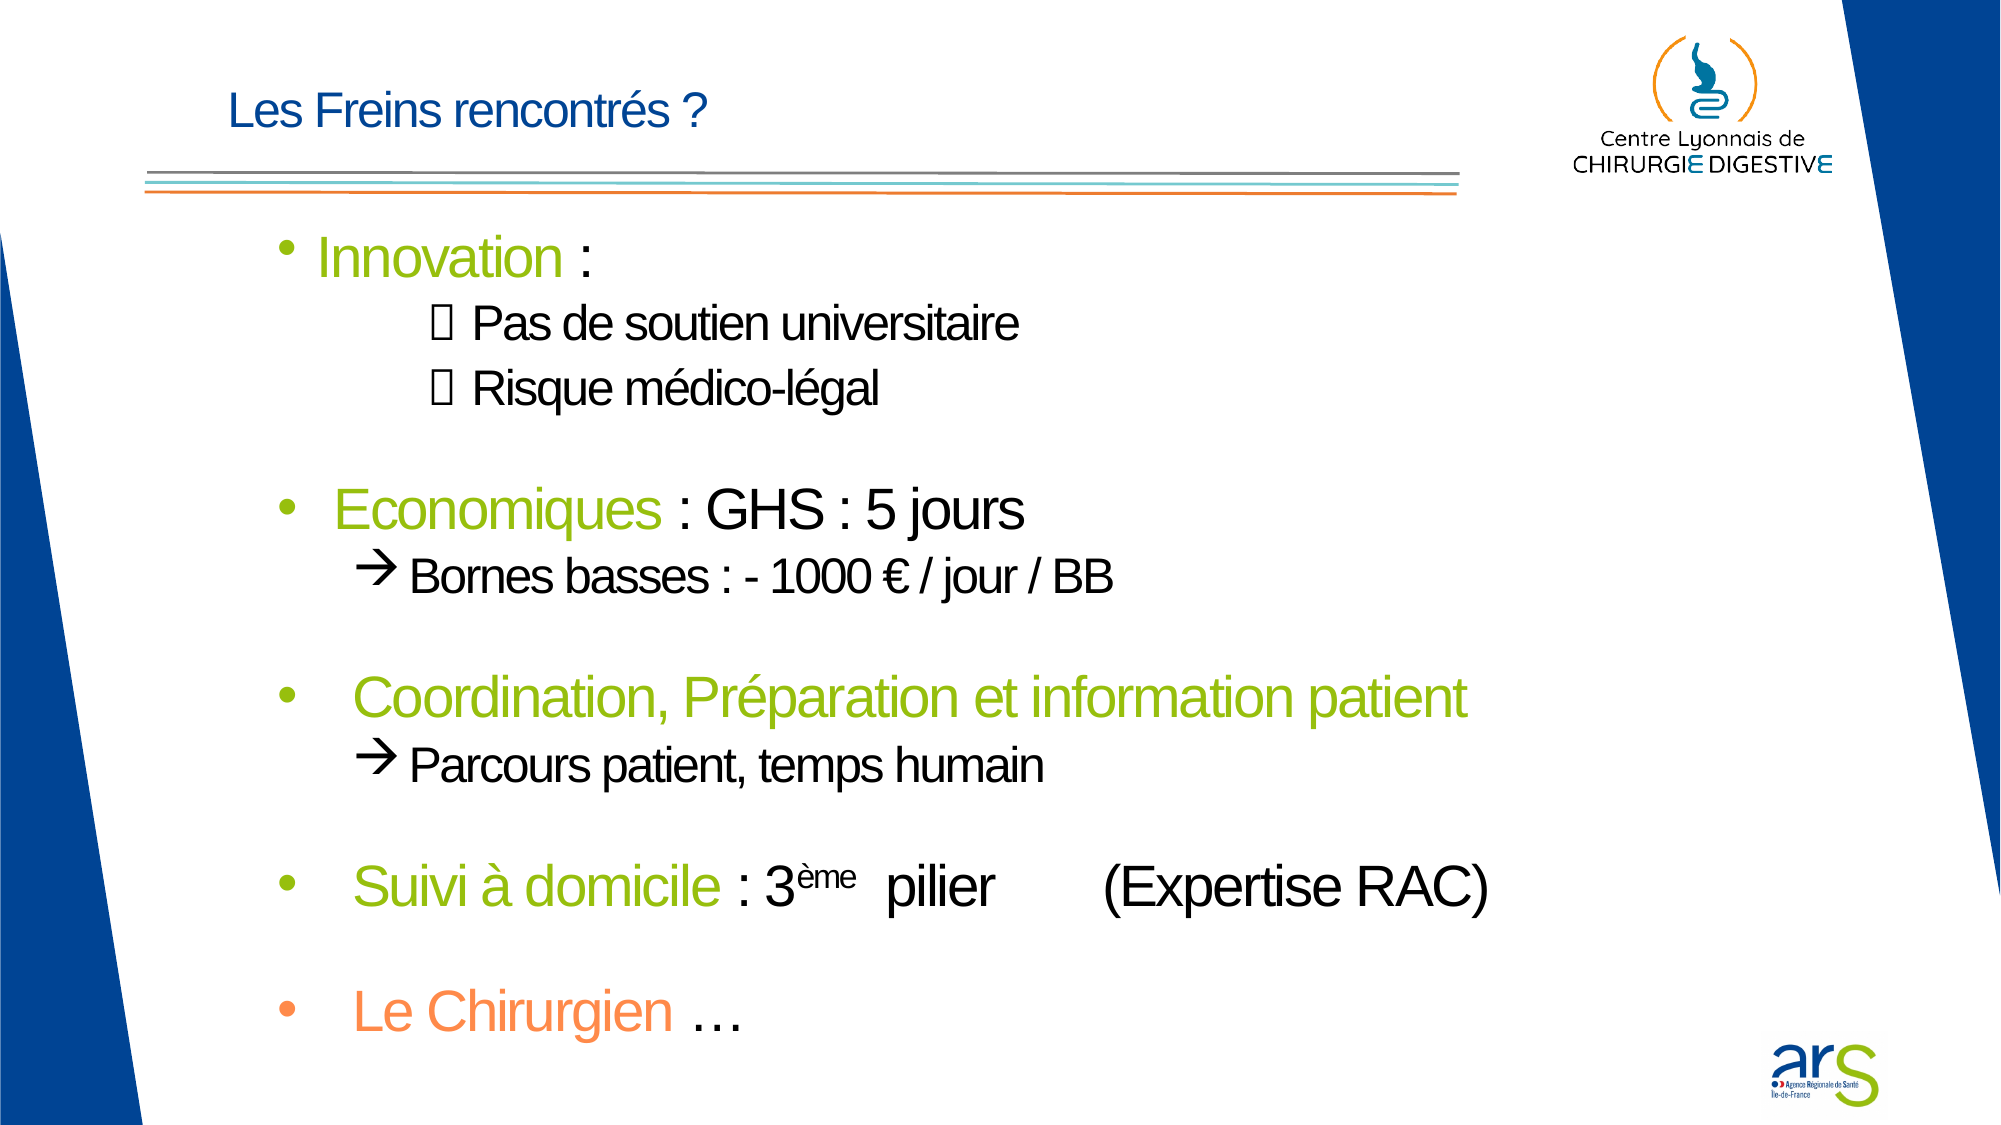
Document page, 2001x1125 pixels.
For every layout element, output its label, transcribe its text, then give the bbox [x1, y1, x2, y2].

picture [1822, 158, 1832, 162]
title Les Freins rencontrés ? [225, 75, 1556, 266]
picture [1822, 166, 1832, 170]
text_box Innovation :  Pas de soutien universitaire  Risque médico-légal Economiques : GHS : 5 jours Bornes basses : - 1000 € / jour / BB Coordination, Préparation et information patient Parcours patient, temps humain Suivi à domicile : 3ème pilier (Expertise RAC) Le Chirurgien … [277, 226, 1851, 1044]
picture [1573, 35, 1832, 173]
picture [1761, 1031, 1888, 1120]
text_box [144, 170, 1461, 196]
